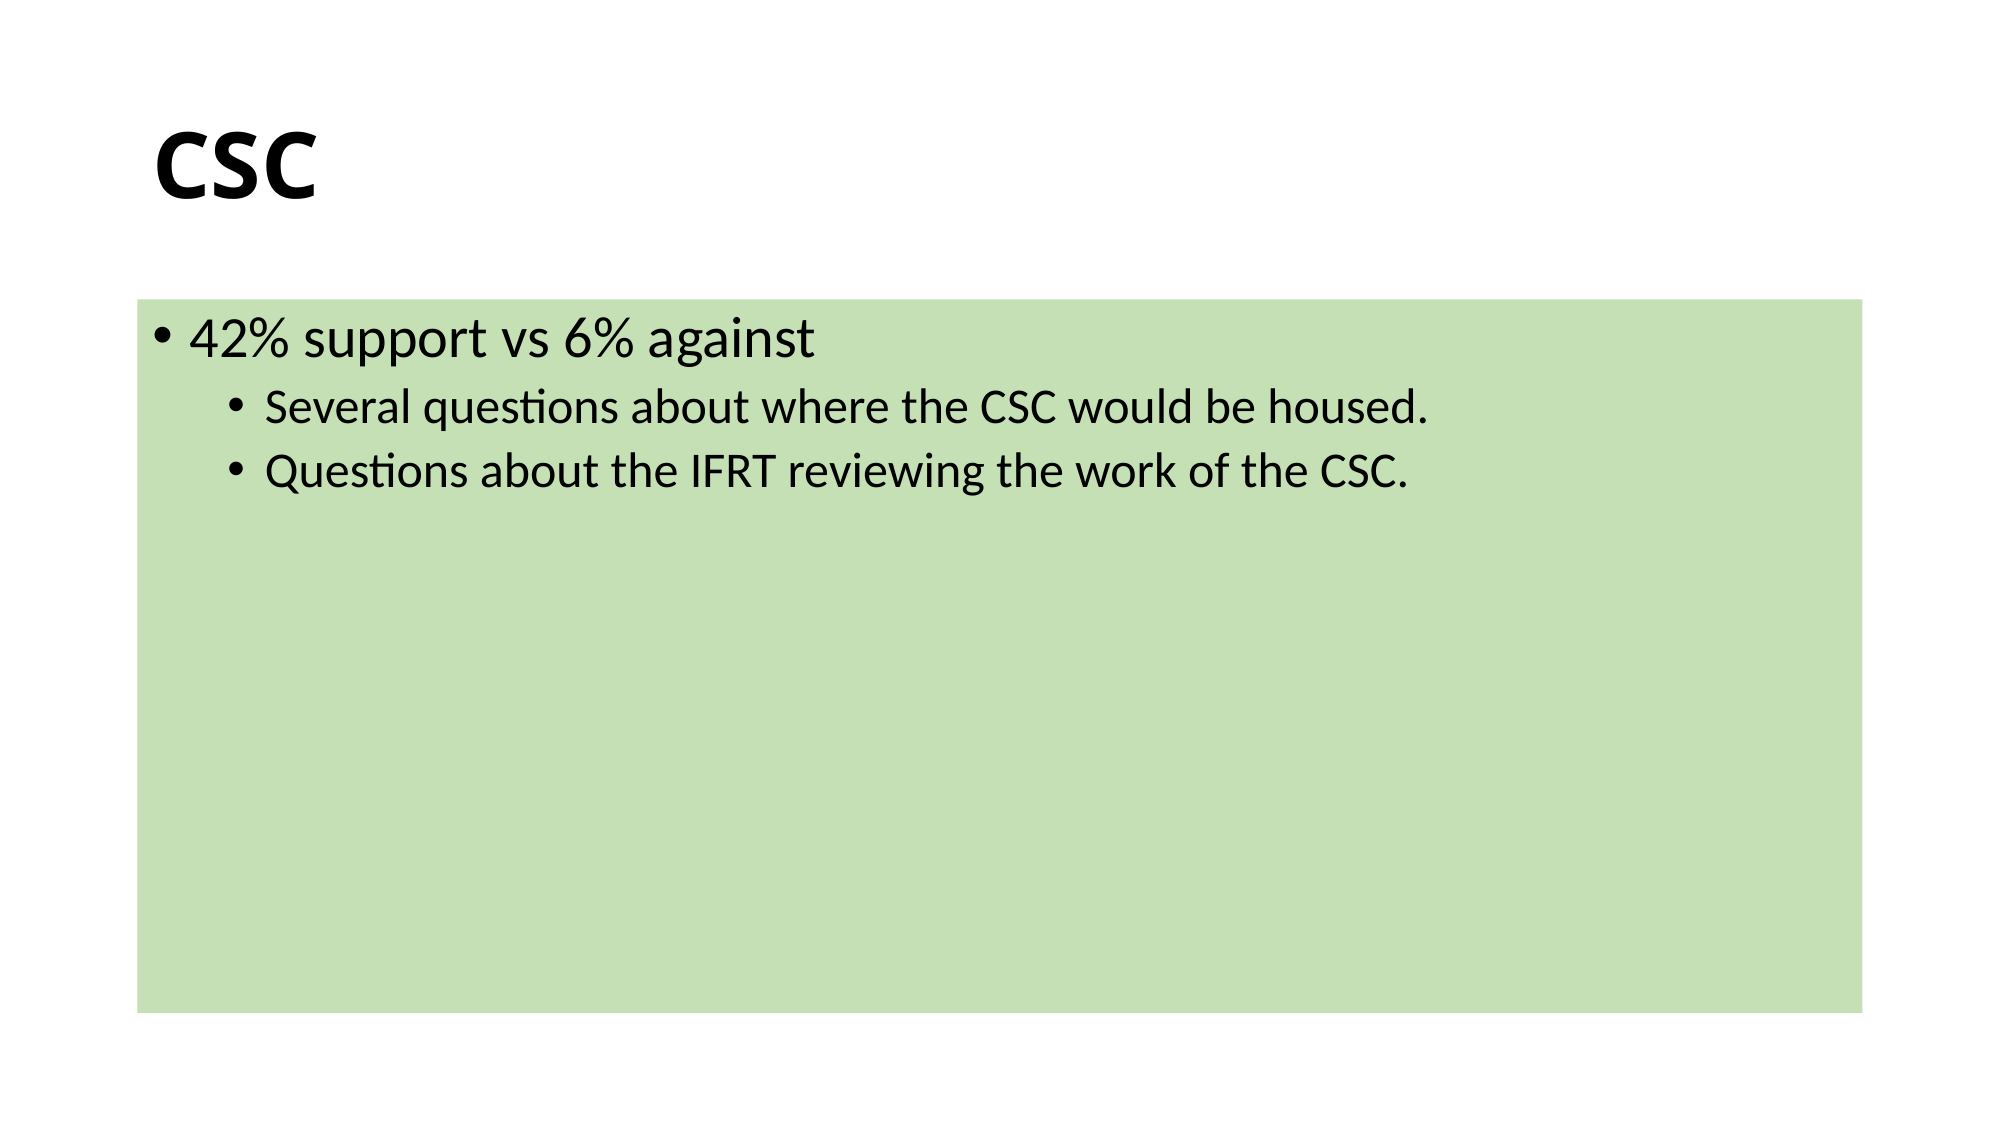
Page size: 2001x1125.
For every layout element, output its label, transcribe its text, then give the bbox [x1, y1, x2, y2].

title CSC [137, 59, 1863, 278]
list 42% support vs 6% against Several questions about where the CSC would be housed. Questions about the IFRT reviewing the work of the CSC. [137, 299, 1863, 1014]
